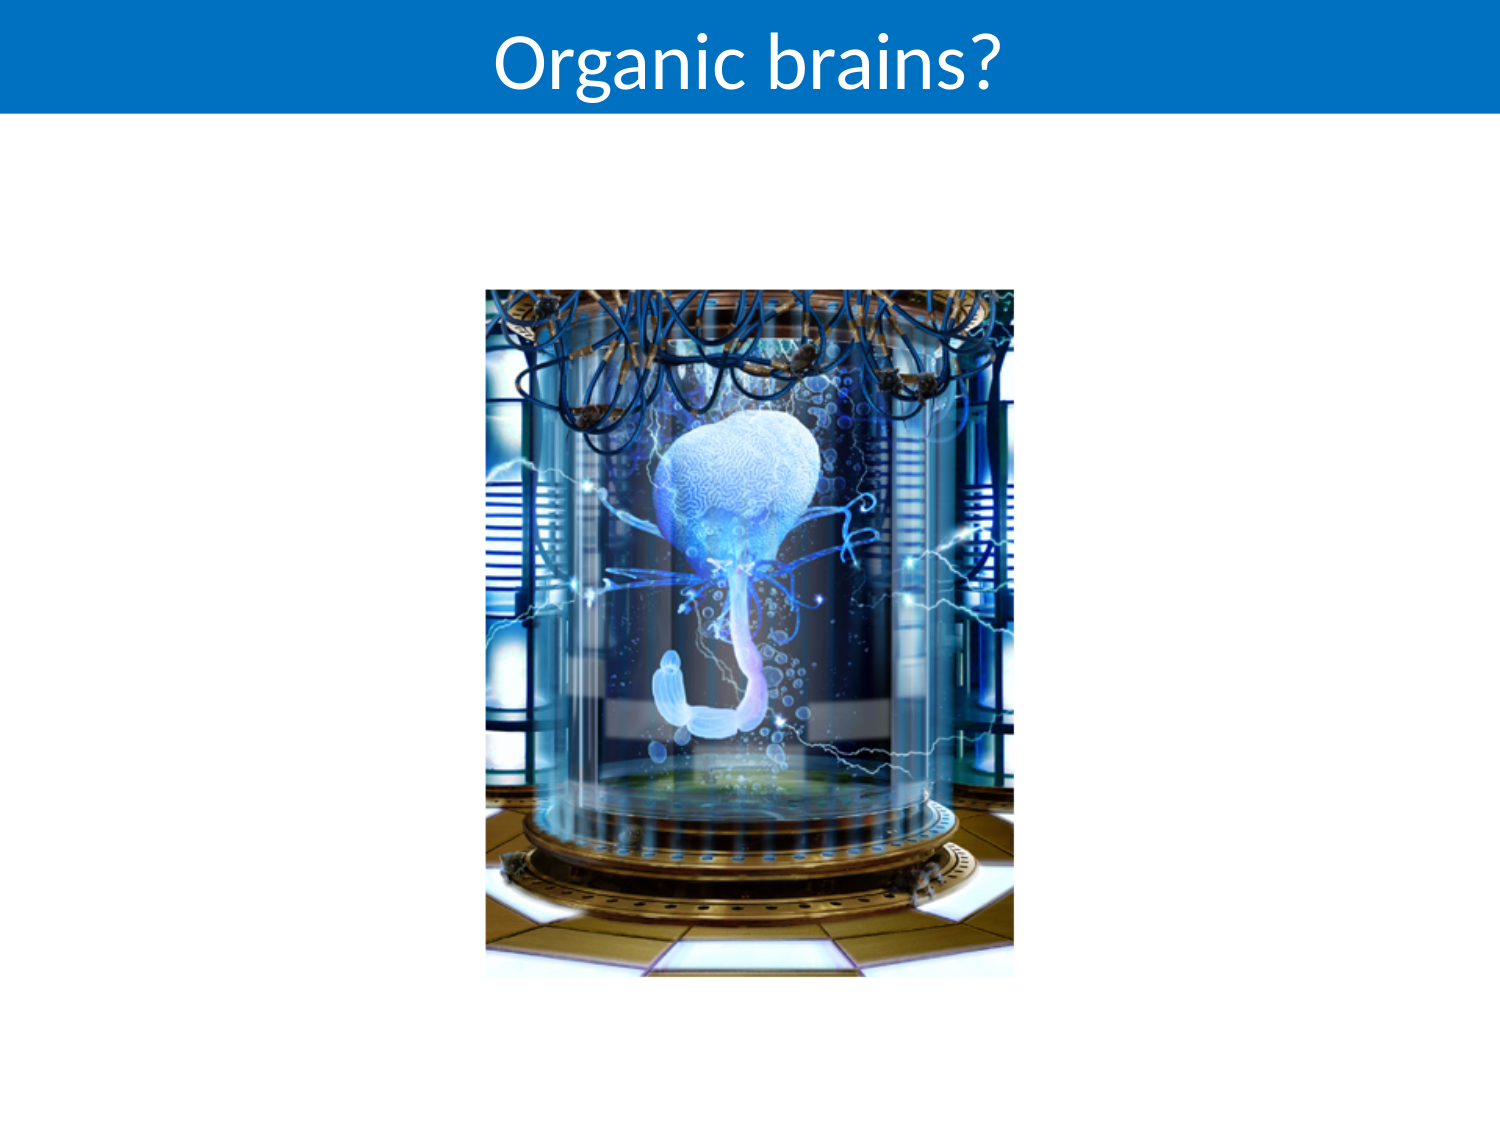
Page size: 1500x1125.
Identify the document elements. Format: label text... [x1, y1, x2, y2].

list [484, 288, 1016, 980]
title Organic brains? [0, 0, 1500, 114]
